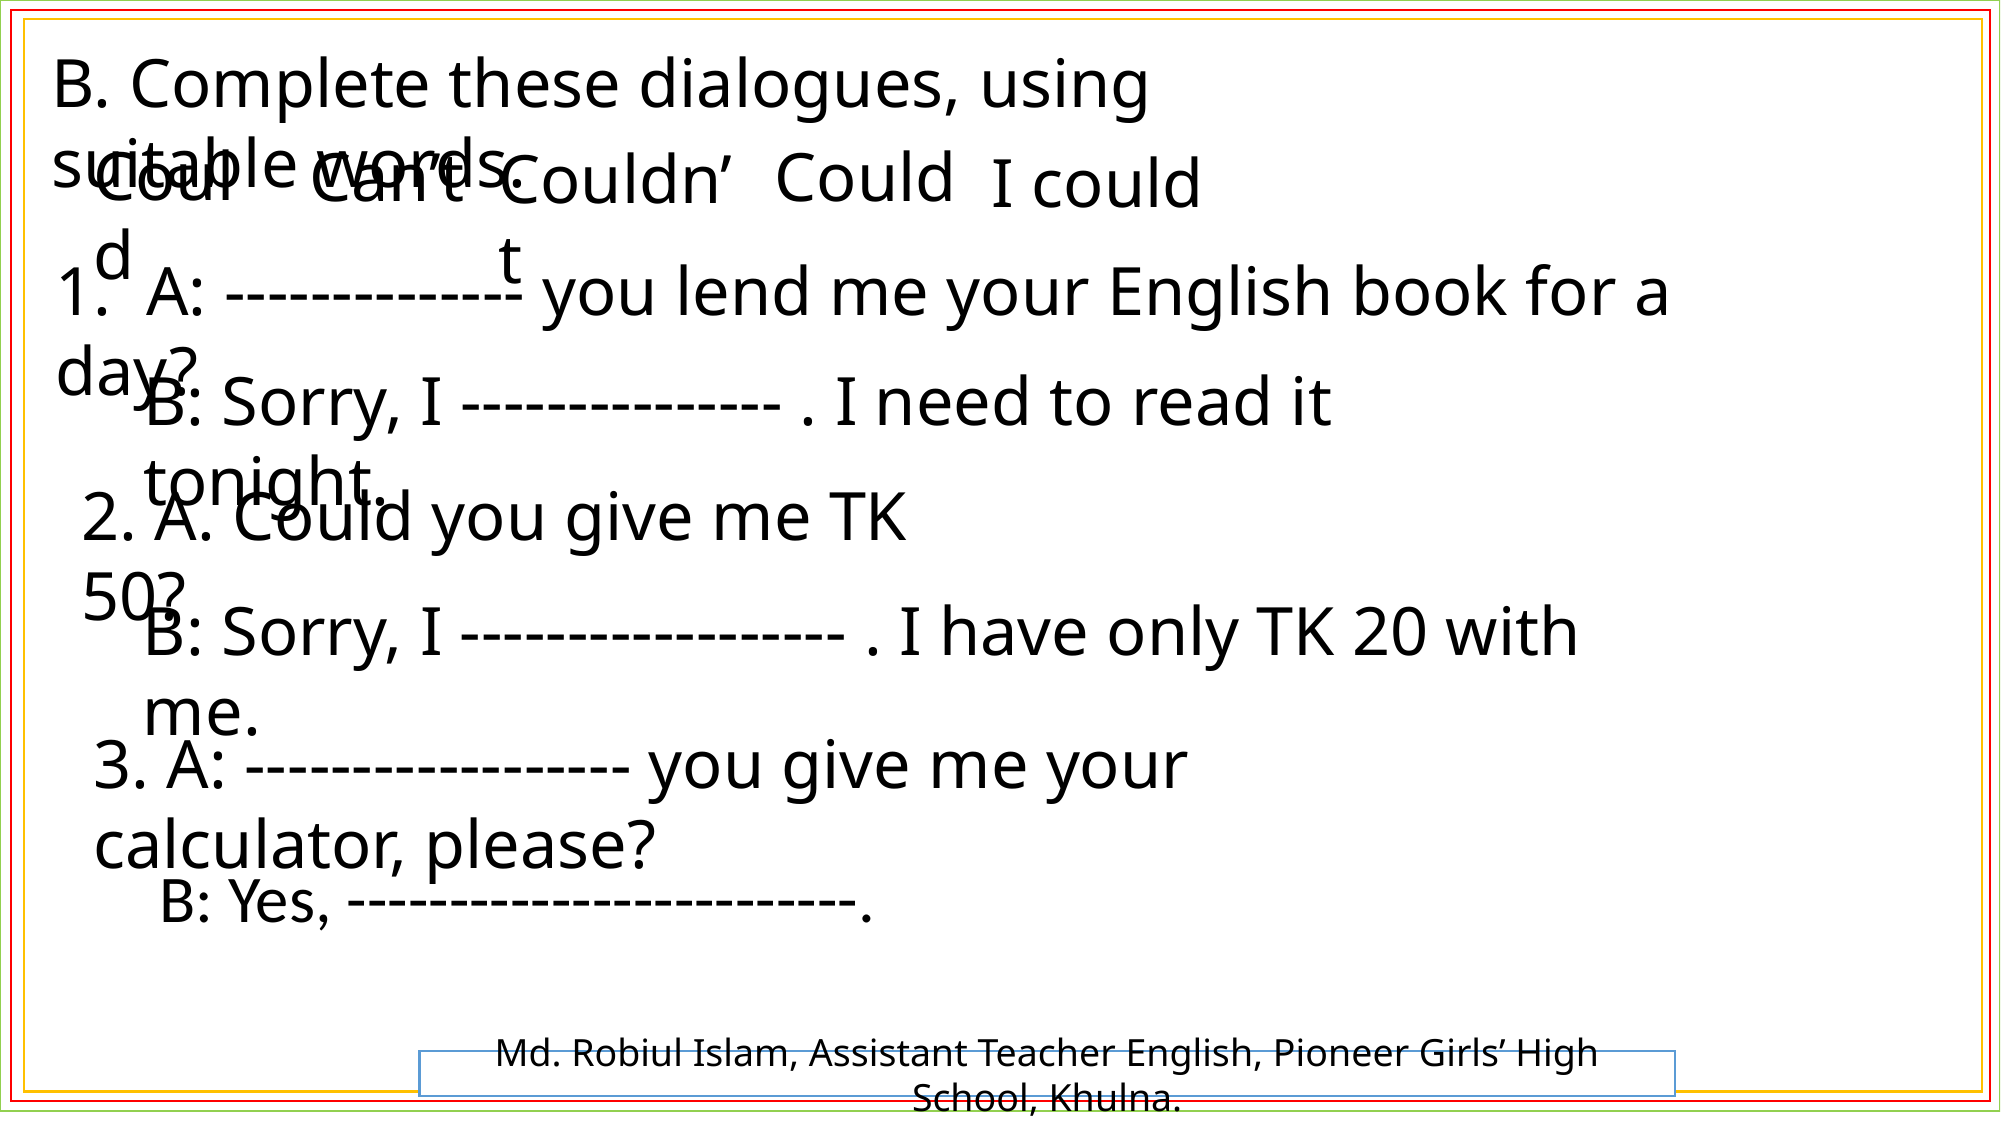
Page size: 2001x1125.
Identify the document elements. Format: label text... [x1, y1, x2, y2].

text_box B. Complete these dialogues, using suitable words. [36, 33, 1415, 209]
text_box B: Yes, -------------------------. [144, 848, 1643, 943]
text_box Could [759, 127, 985, 223]
text_box 1. A: -------------- you lend me your English book for a day? [40, 241, 1704, 416]
text_box Couldn’t [483, 129, 760, 304]
text_box Could [78, 126, 275, 301]
text_box B: Sorry, I --------------- . I need to read it tonight. [128, 351, 1560, 527]
text_box 2. A. Could you give me TK 50? [66, 466, 985, 642]
text_box Can’t [294, 127, 484, 223]
text_box B: Sorry, I ------------------ . I have only TK 20 with me. [128, 581, 1598, 757]
text_box I could [977, 133, 1238, 229]
text_box 3. A: ------------------ you give me your calculator, please? [78, 714, 1531, 890]
